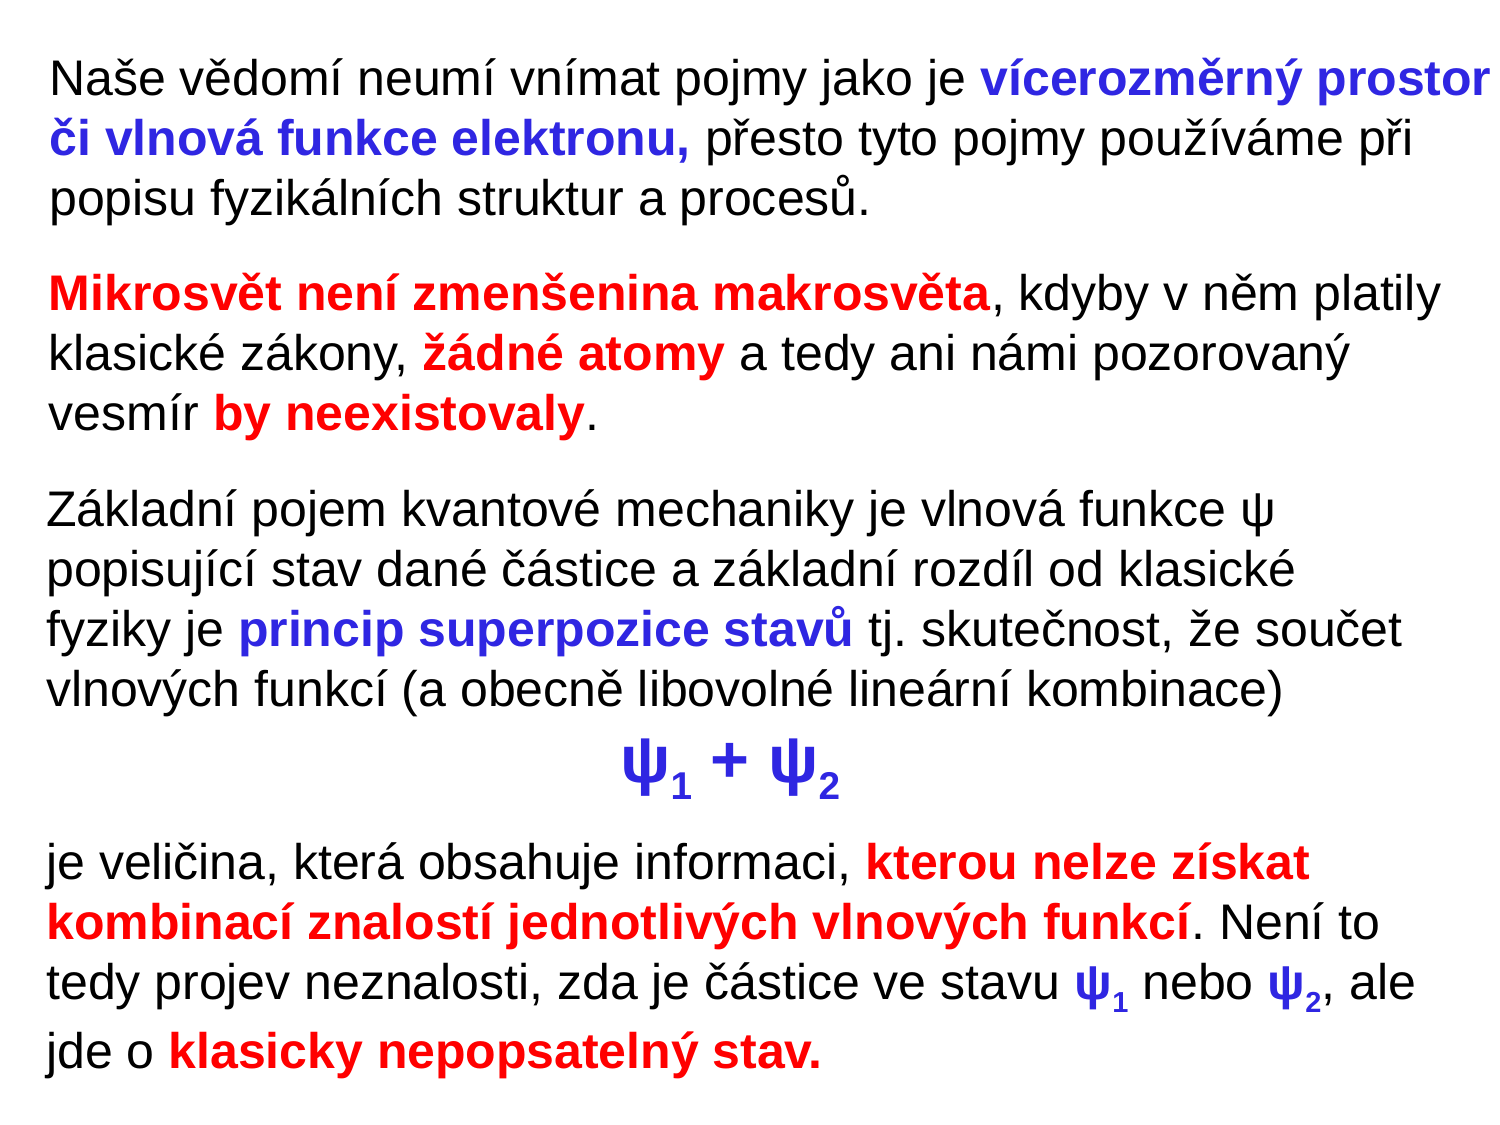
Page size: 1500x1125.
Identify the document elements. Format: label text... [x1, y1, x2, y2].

text_box Naše vědomí neumí vnímat pojmy jako je vícerozměrný prostor či vlnová funkce elektronu, přesto tyto pojmy používáme při popisu fyzikálních struktur a procesů. [34, 37, 1500, 233]
text_box Mikrosvět není zmenšenina makrosvěta, kdyby v něm platily klasické zákony, žádné atomy a tedy ani námi pozorovaný vesmír by neexistovaly. [34, 253, 1471, 449]
text_box Základní pojem kvantové mechaniky je vlnová funkce ψ popisující stav dané částice a základní rozdíl od klasické fyziky je princip superpozice stavů tj. skutečnost, že součet vlnových funkcí (a obecně libovolné lineární kombinace) ψ1 + ψ2 je veličina, která obsahuje informaci, kterou nelze získat kombinací znalostí jednotlivých vlnových funkcí. Není to tedy projev neznalosti, zda je částice ve stavu ψ1 nebo ψ2, ale jde o klasicky nepopsatelný stav. [31, 468, 1478, 1086]
